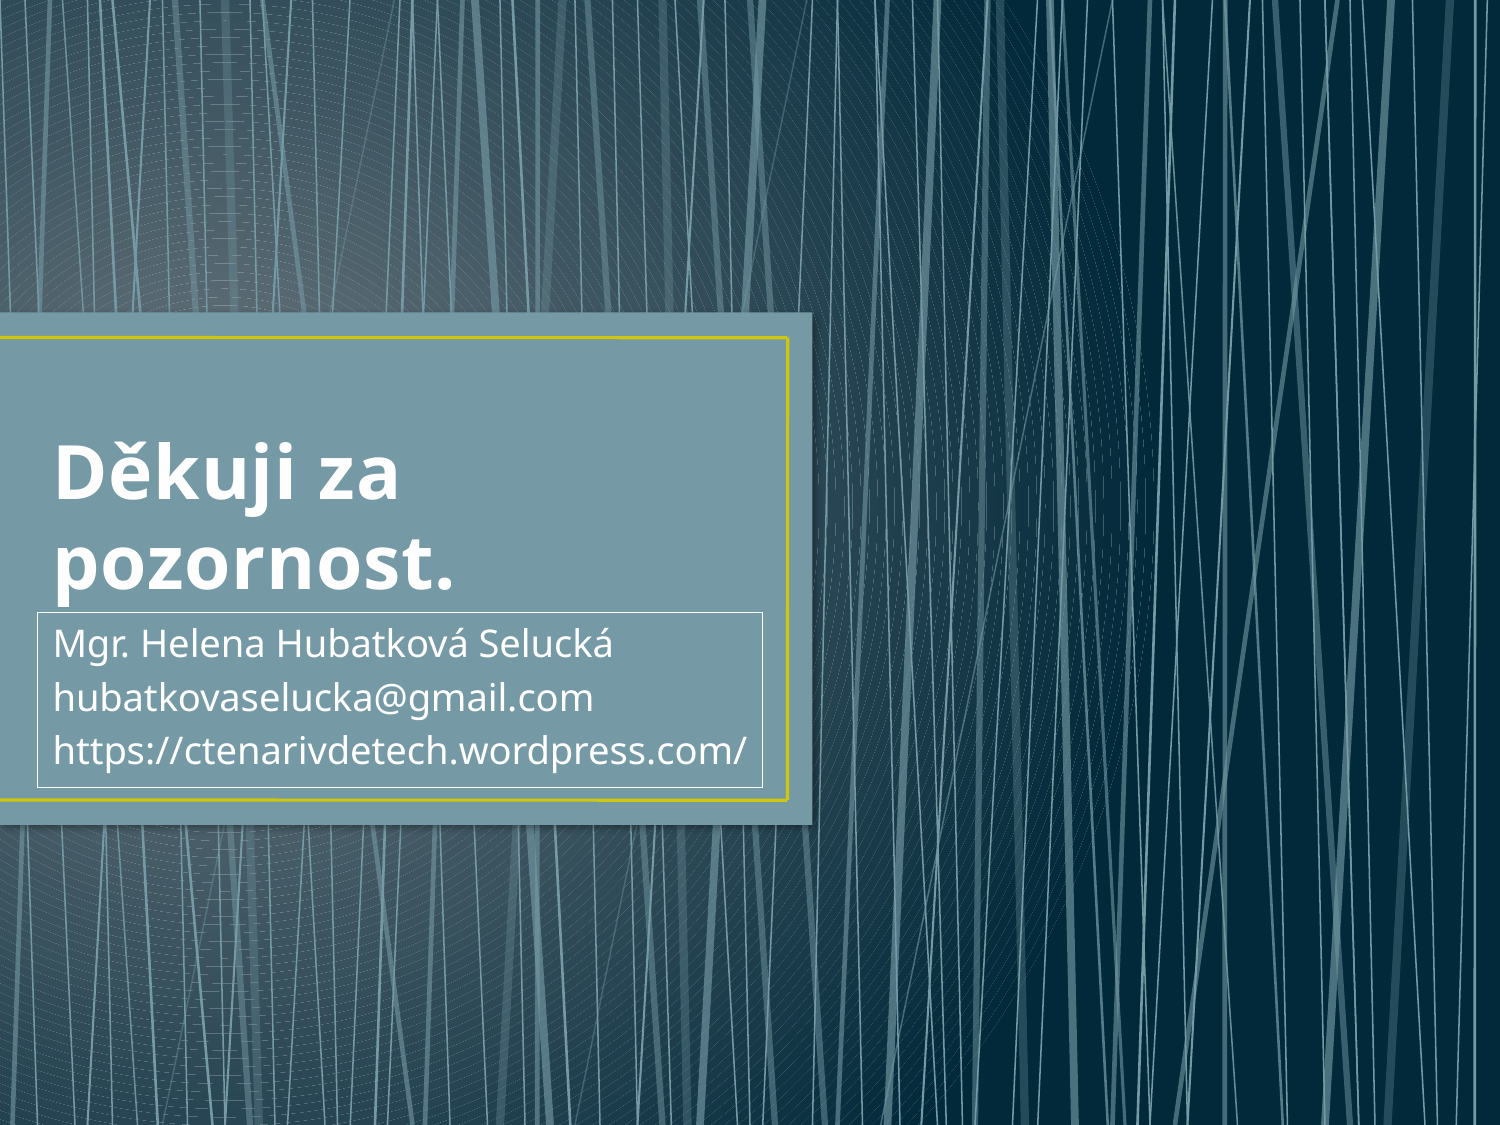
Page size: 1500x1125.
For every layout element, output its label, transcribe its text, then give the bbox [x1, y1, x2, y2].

title Děkuji za pozornost. [37, 349, 763, 612]
subtitle Mgr. Helena Hubatková Selucká hubatkovaselucka@gmail.com https://ctenarivdetech.wordpress.com/ [37, 612, 763, 788]
